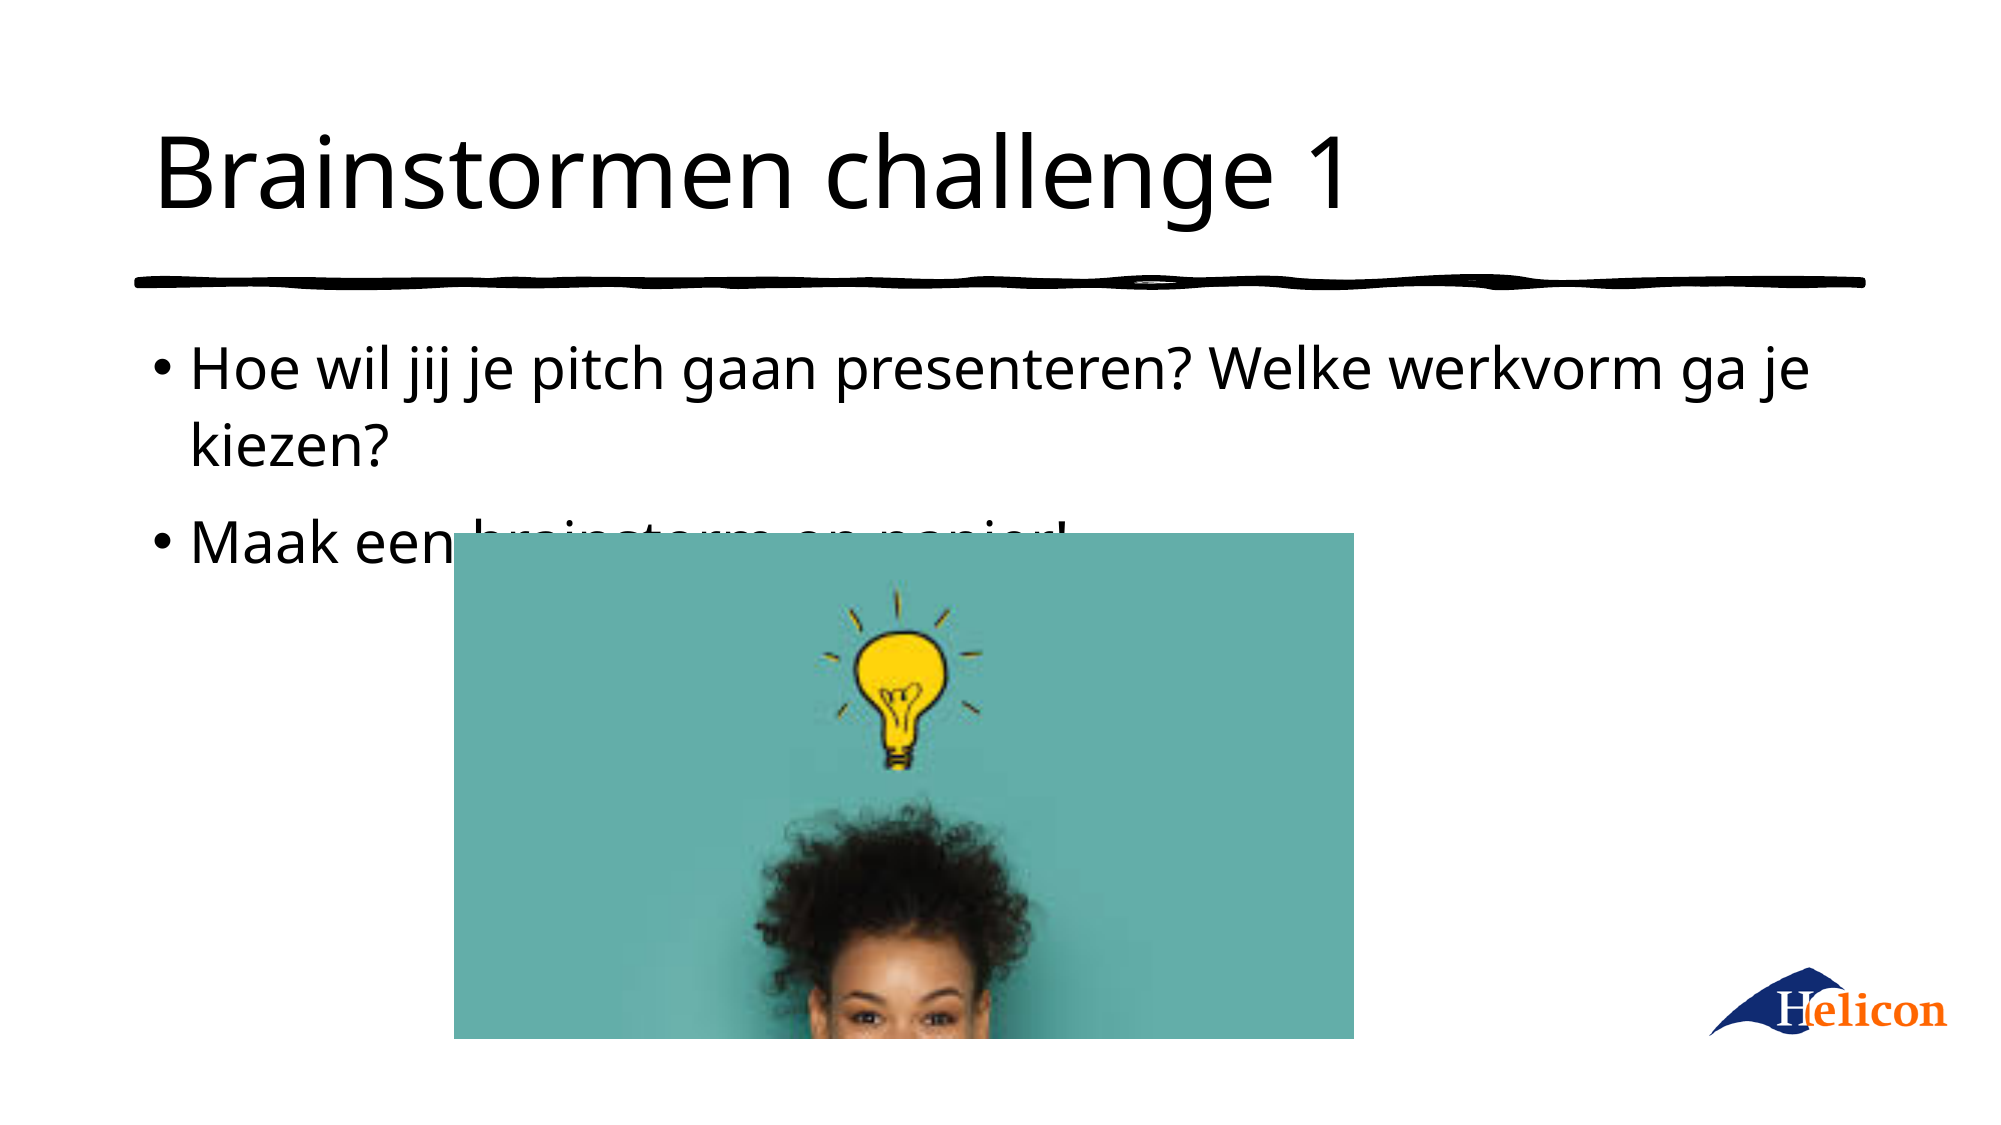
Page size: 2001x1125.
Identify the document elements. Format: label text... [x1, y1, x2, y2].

picture [454, 533, 1354, 1039]
title Brainstormen challenge 1 [137, 59, 1863, 278]
list Hoe wil jij je pitch gaan presenteren? Welke werkvorm ga je kiezen? Maak een brainstorm op papier! [137, 316, 1863, 1014]
picture [1671, 927, 2000, 1125]
